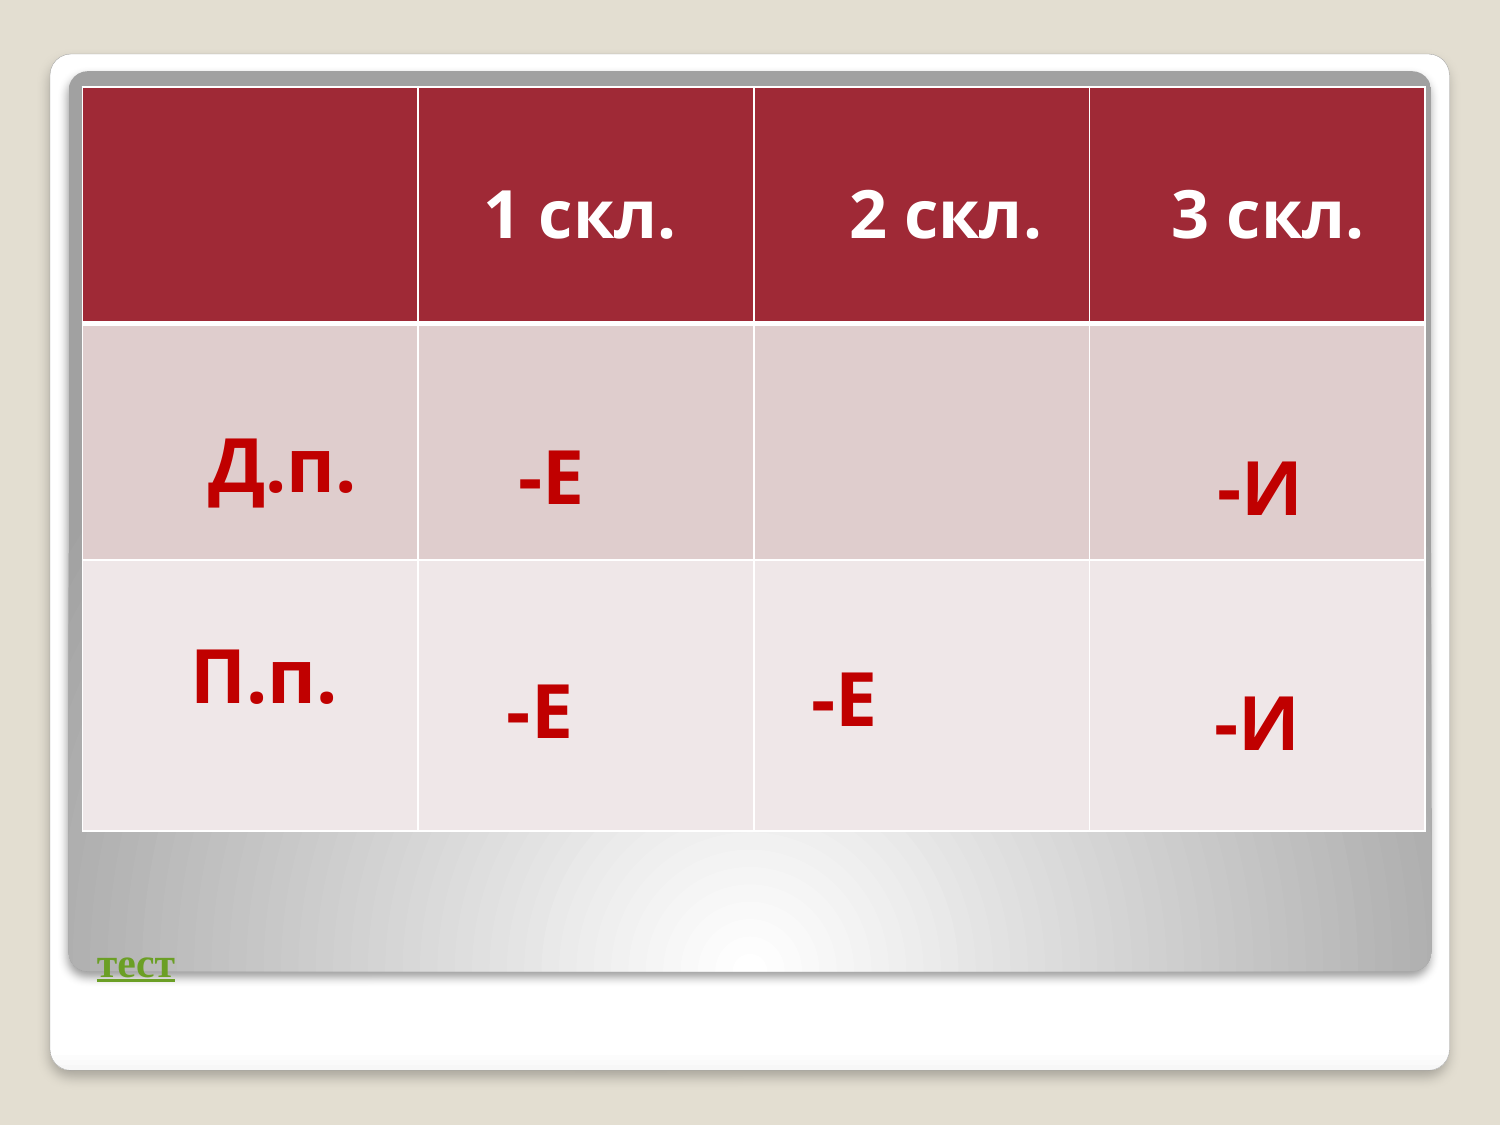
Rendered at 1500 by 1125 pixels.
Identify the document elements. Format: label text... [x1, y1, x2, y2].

text_box -И [1202, 433, 1319, 539]
table_cell [755, 561, 1089, 830]
text_box 3 скл. [1136, 163, 1400, 259]
table_header [419, 88, 753, 321]
table_cell [419, 326, 753, 559]
table_header [1090, 88, 1424, 321]
text_box 1 скл. [445, 163, 715, 259]
table_header [755, 88, 1089, 321]
title тест [82, 832, 1425, 993]
table_cell [755, 326, 1089, 559]
text_box Д.п. [140, 410, 425, 515]
text_box -Е [503, 421, 623, 527]
text_box -Е [796, 644, 938, 750]
text_box П.п. [175, 621, 402, 726]
table_cell [1090, 326, 1424, 559]
table_header [83, 88, 417, 321]
text_box 2 скл. [808, 163, 1083, 259]
table_cell [83, 561, 417, 830]
text_box -Е [492, 656, 645, 761]
table_cell [419, 561, 753, 830]
table_cell -И [1090, 561, 1424, 830]
table_cell [83, 326, 417, 559]
